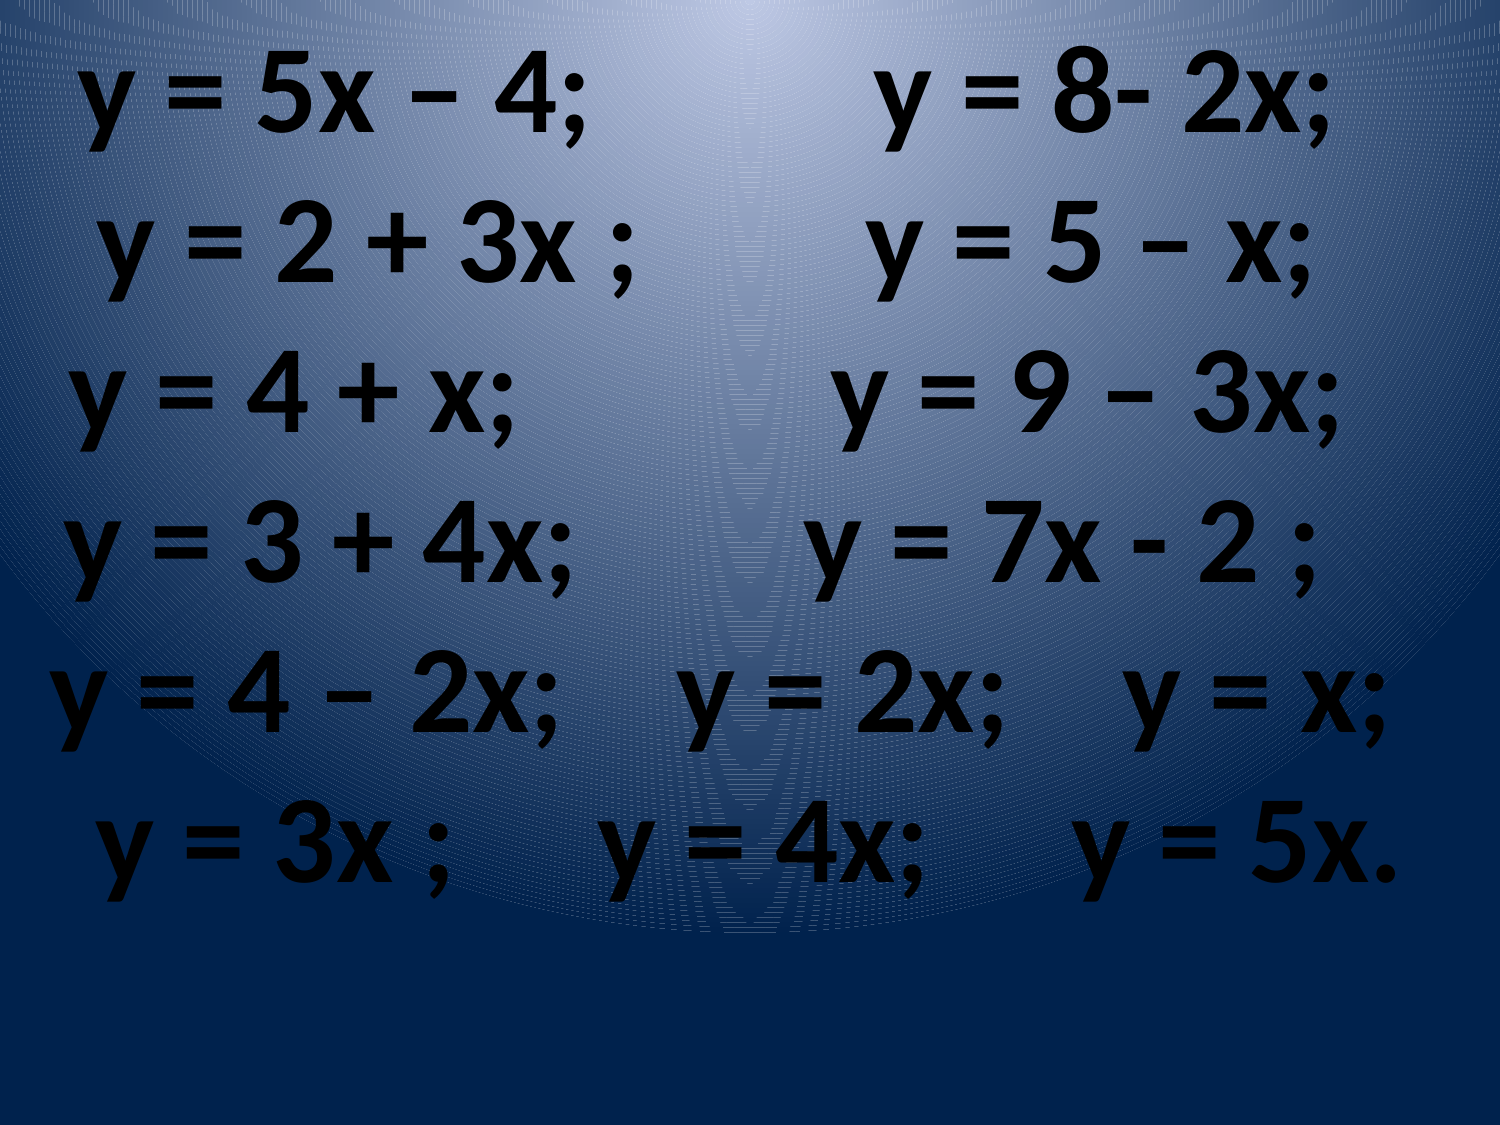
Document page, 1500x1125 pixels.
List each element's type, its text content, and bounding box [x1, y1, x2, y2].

text_box у = 5х – 4; у = 8- 2х; у = 2 + 3х ; у = 5 – х; у = 4 + х; у = 9 – 3х; у = 3 + 4х; у = 7х - 2 ; у = 4 – 2х; у = 2х; у = х; у = 3х ; у = 4х; у = 5х. [0, 0, 1500, 915]
